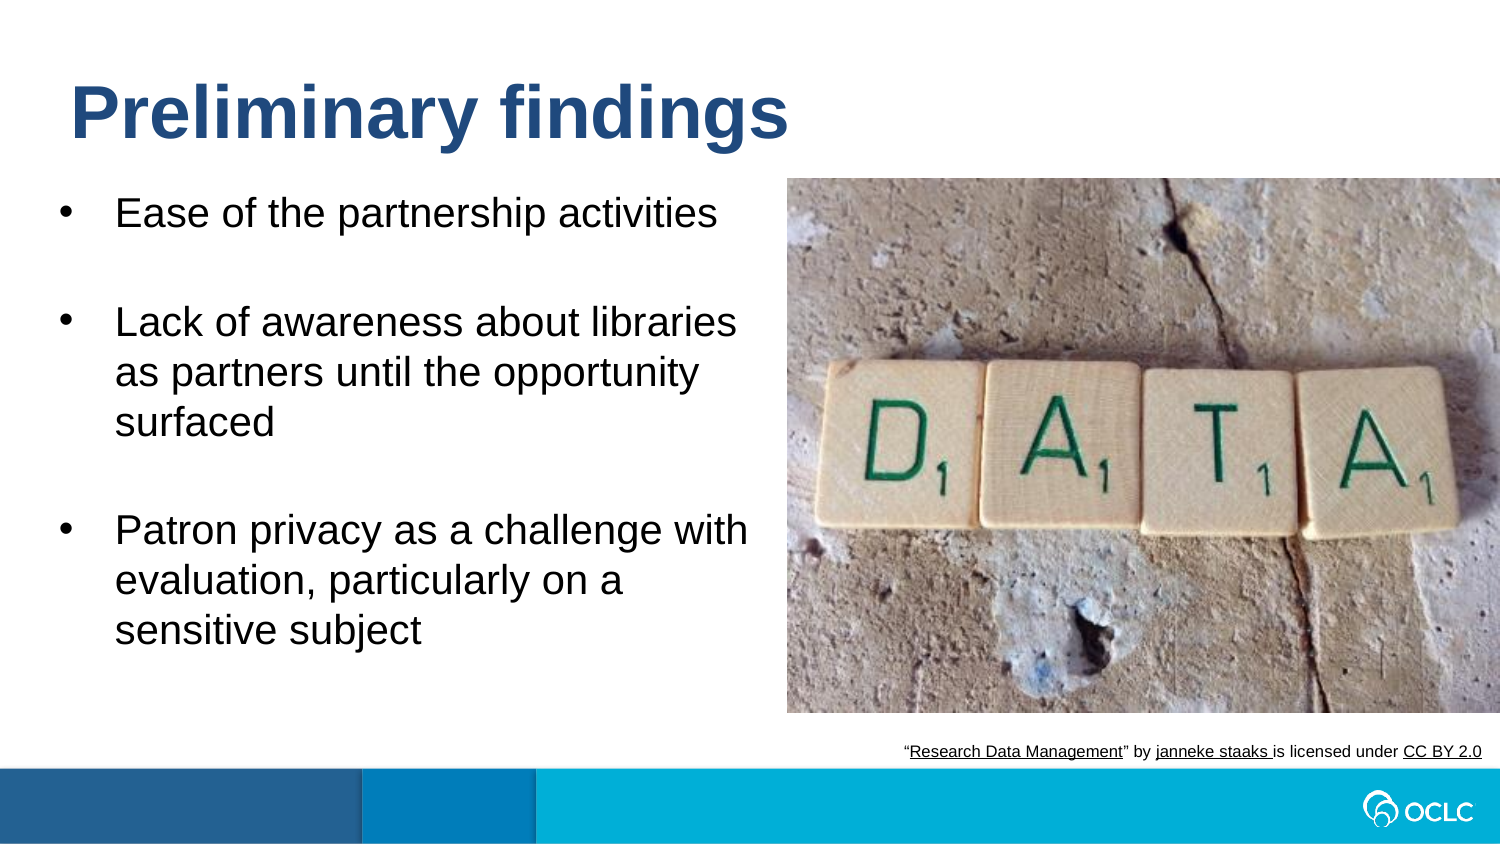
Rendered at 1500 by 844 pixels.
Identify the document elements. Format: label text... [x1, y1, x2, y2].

text_box “Research Data Management” by janneke staaks is licensed under CC BY 2.0 [889, 733, 1500, 768]
list Ease of the partnership activities Lack of awareness about libraries as partners until the opportunity surfaced Patron privacy as a challenge with evaluation, particularly on a sensitive subject [43, 178, 1429, 730]
list Preliminary findings [55, 56, 1441, 169]
picture [787, 178, 1500, 713]
